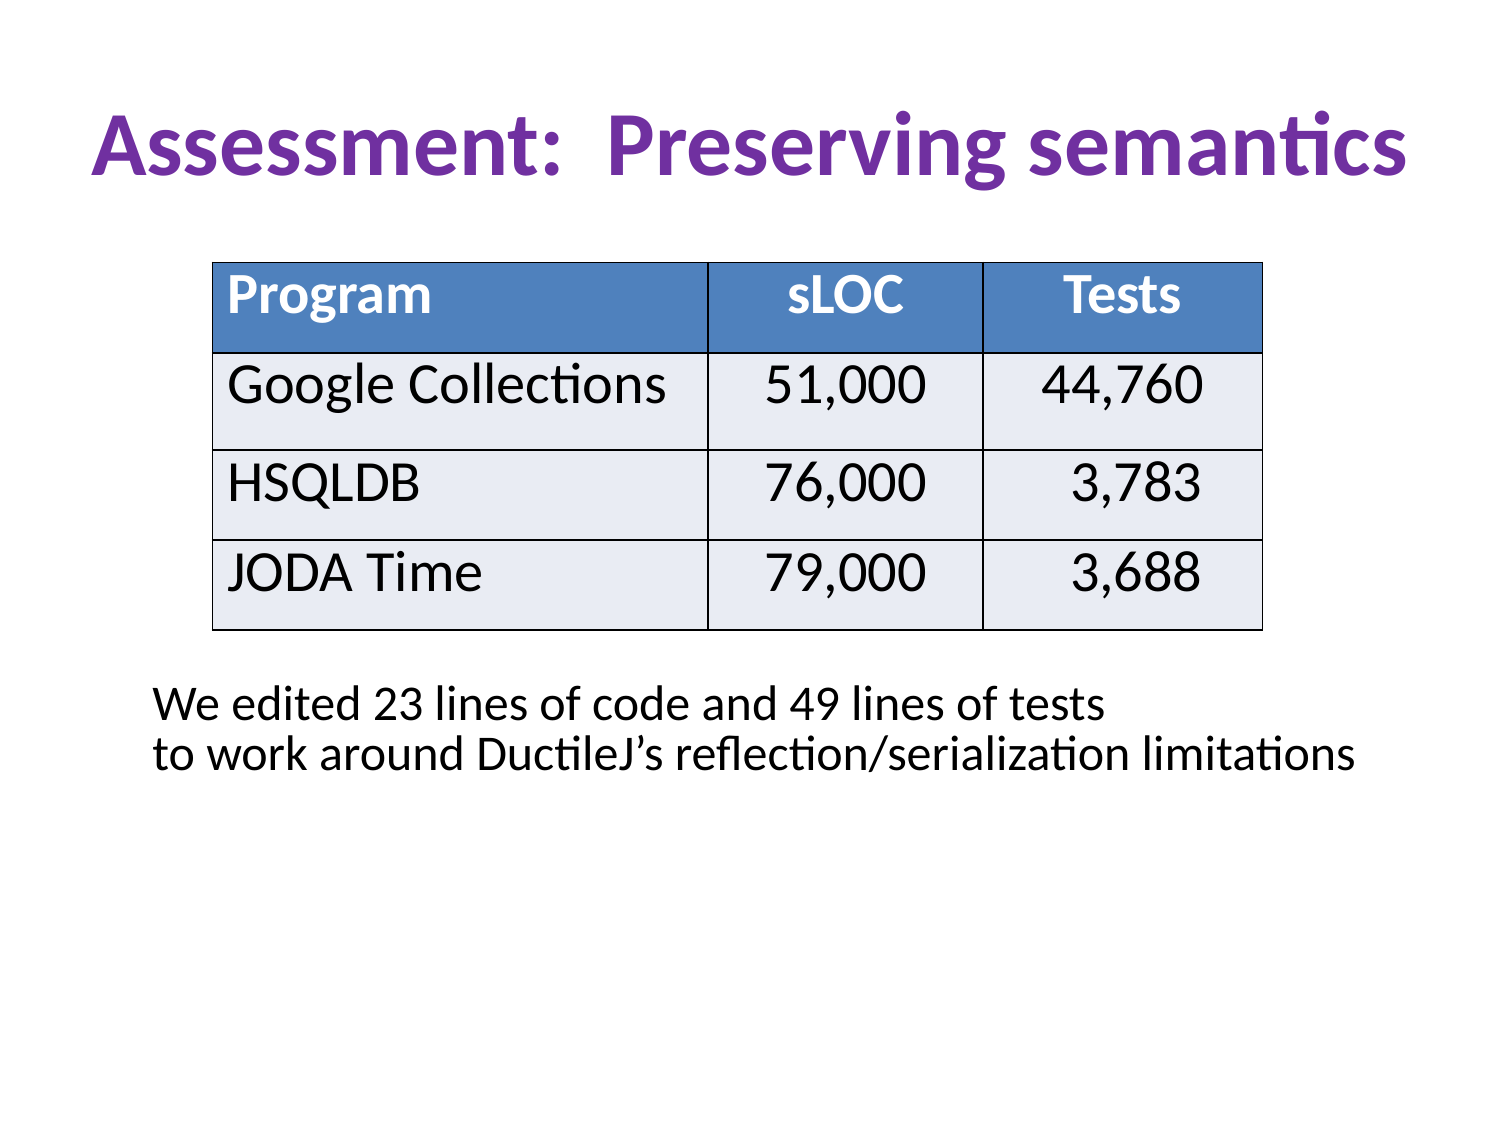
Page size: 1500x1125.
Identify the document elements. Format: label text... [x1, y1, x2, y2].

table_header Tests [984, 263, 1262, 352]
table_cell 76,000 [709, 451, 982, 539]
table_cell 3,688 [984, 541, 1262, 629]
table_header sLOC [709, 263, 982, 352]
table_header Program [213, 263, 707, 352]
table_cell 3,783 [984, 451, 1262, 539]
text_box We edited 23 lines of code and 49 lines of tests to work around DuctileJ’s reflection/serialization limitations [137, 675, 1388, 1005]
table_cell 79,000 [709, 541, 982, 629]
table_cell 44,760 [984, 354, 1262, 449]
table_cell 51,000 [709, 354, 982, 449]
table_cell HSQLDB [213, 451, 707, 539]
table_cell JODA Time [213, 541, 707, 629]
table_cell Google Collections [213, 354, 707, 449]
title Assessment: Preserving semantics [75, 45, 1425, 233]
